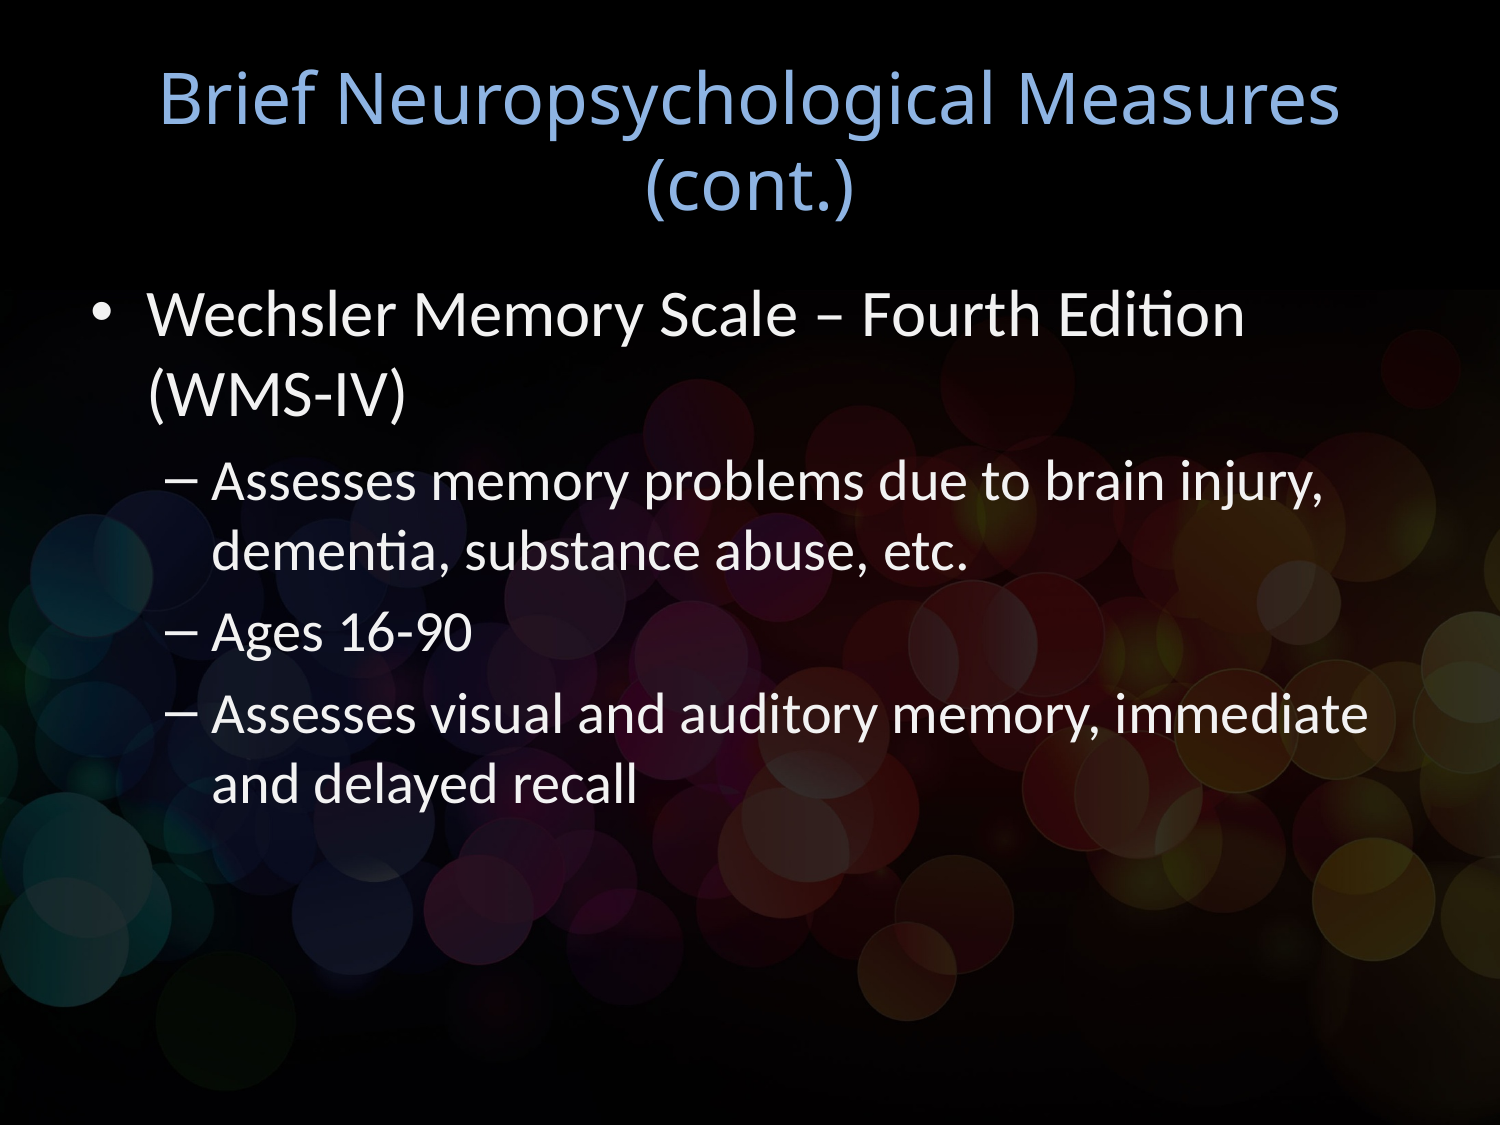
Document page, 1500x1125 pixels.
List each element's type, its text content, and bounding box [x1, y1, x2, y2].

picture [0, 0, 1500, 1125]
list Wechsler Memory Scale – Fourth Edition (WMS-IV) Assesses memory problems due to brain injury, dementia, substance abuse, etc. Ages 16-90 Assesses visual and auditory memory, immediate and delayed recall [75, 262, 1425, 1005]
title Brief Neuropsychological Measures (cont.) [75, 45, 1425, 233]
